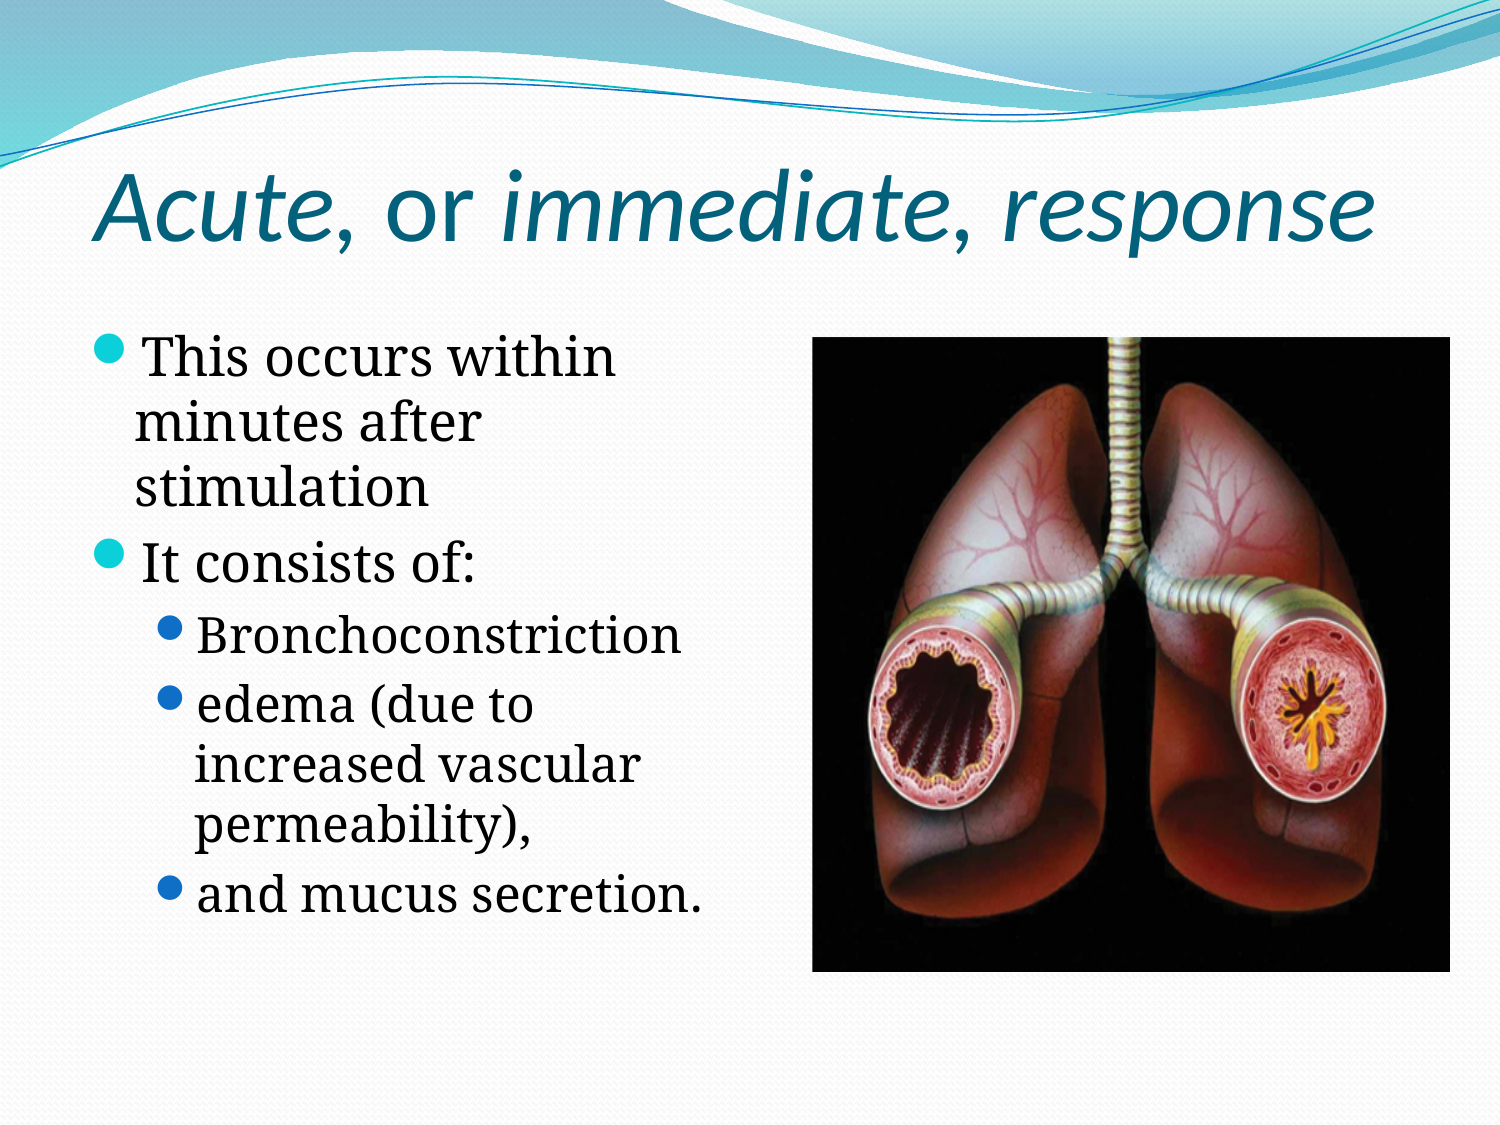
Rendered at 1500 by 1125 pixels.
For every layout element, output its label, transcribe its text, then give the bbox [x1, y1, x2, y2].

title Acute, or immediate, response [75, 75, 1425, 263]
picture [812, 337, 1451, 973]
list This occurs within minutes after stimulation It consists of: Bronchoconstriction edema (due to increased vascular permeability), and mucus secretion. [75, 314, 738, 1043]
